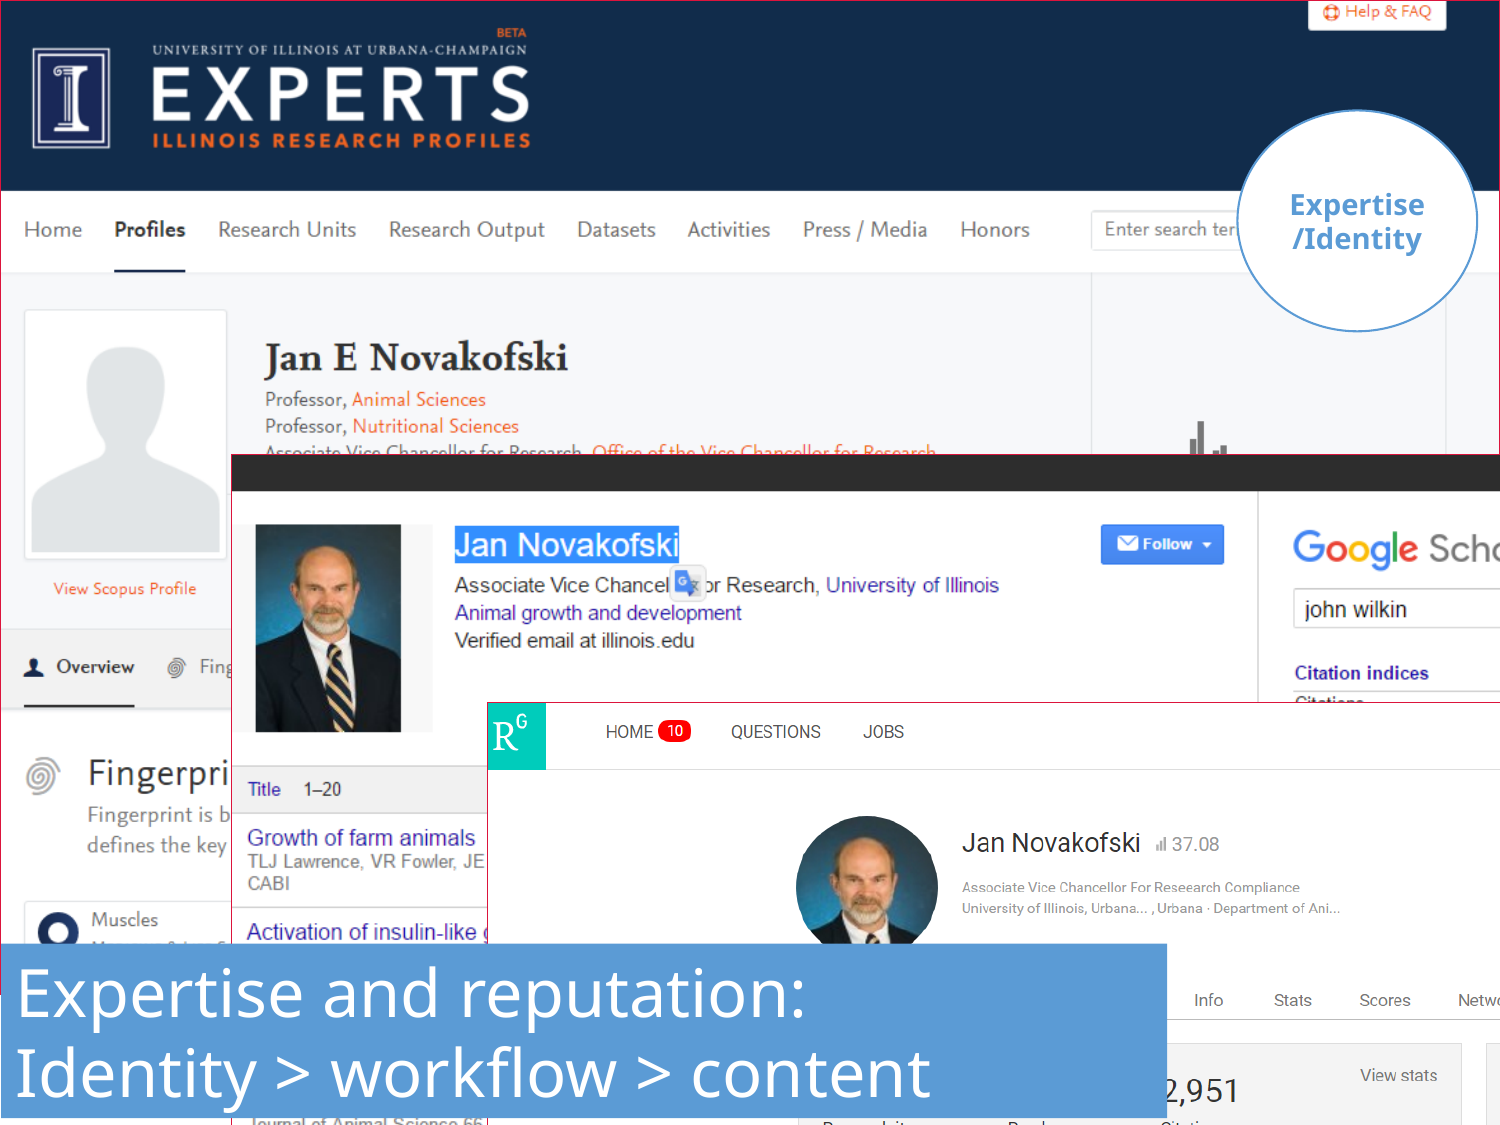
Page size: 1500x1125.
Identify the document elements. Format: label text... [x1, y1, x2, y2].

picture [0, 0, 1500, 1125]
text_box Expertise and reputation: Identity > workflow > content [1, 995, 231, 1119]
